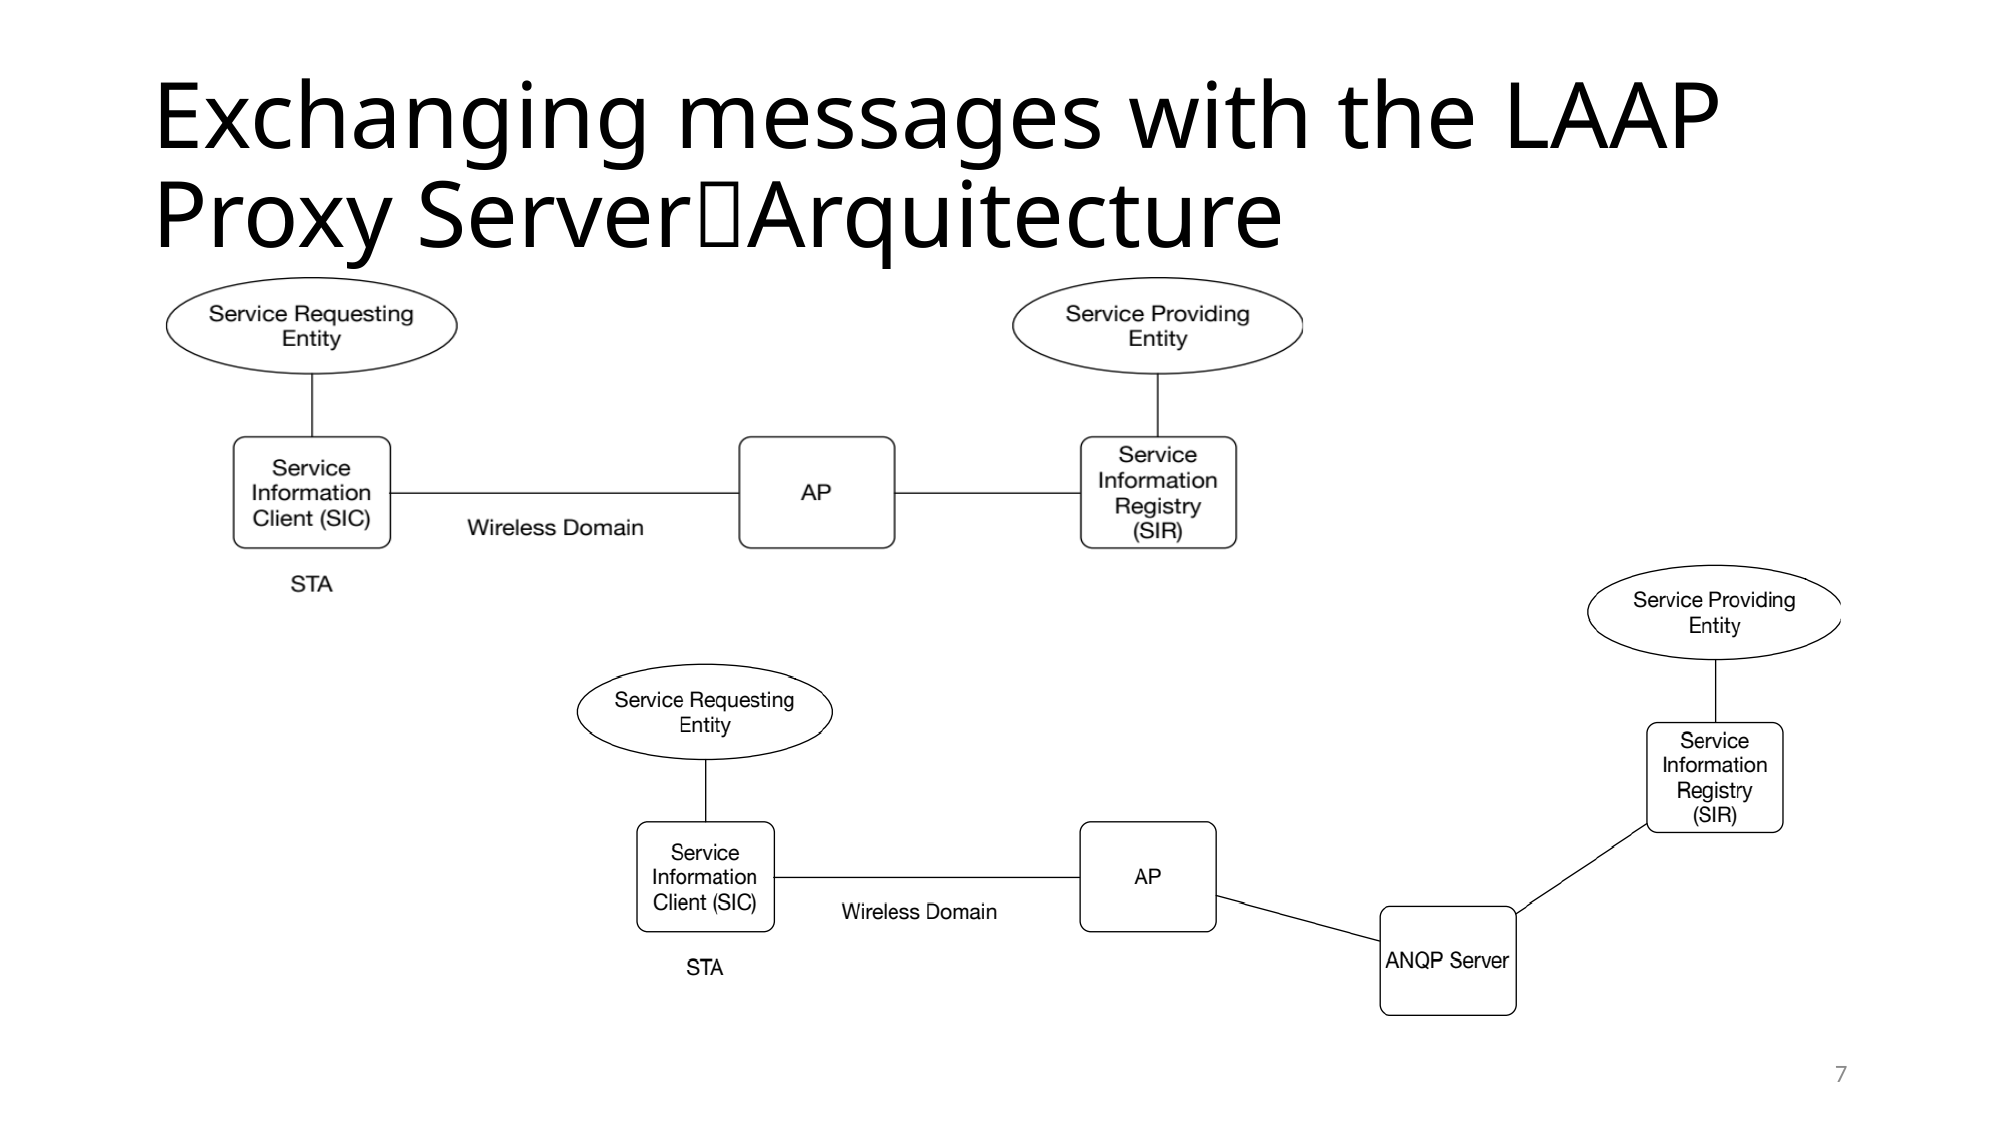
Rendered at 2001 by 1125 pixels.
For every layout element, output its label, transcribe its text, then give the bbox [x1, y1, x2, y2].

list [165, 277, 1304, 604]
picture [576, 564, 1841, 1016]
title Exchanging messages with the LAAP Proxy ServerArquitecture [137, 59, 1863, 278]
slide_number 7 [1412, 1042, 1863, 1103]
